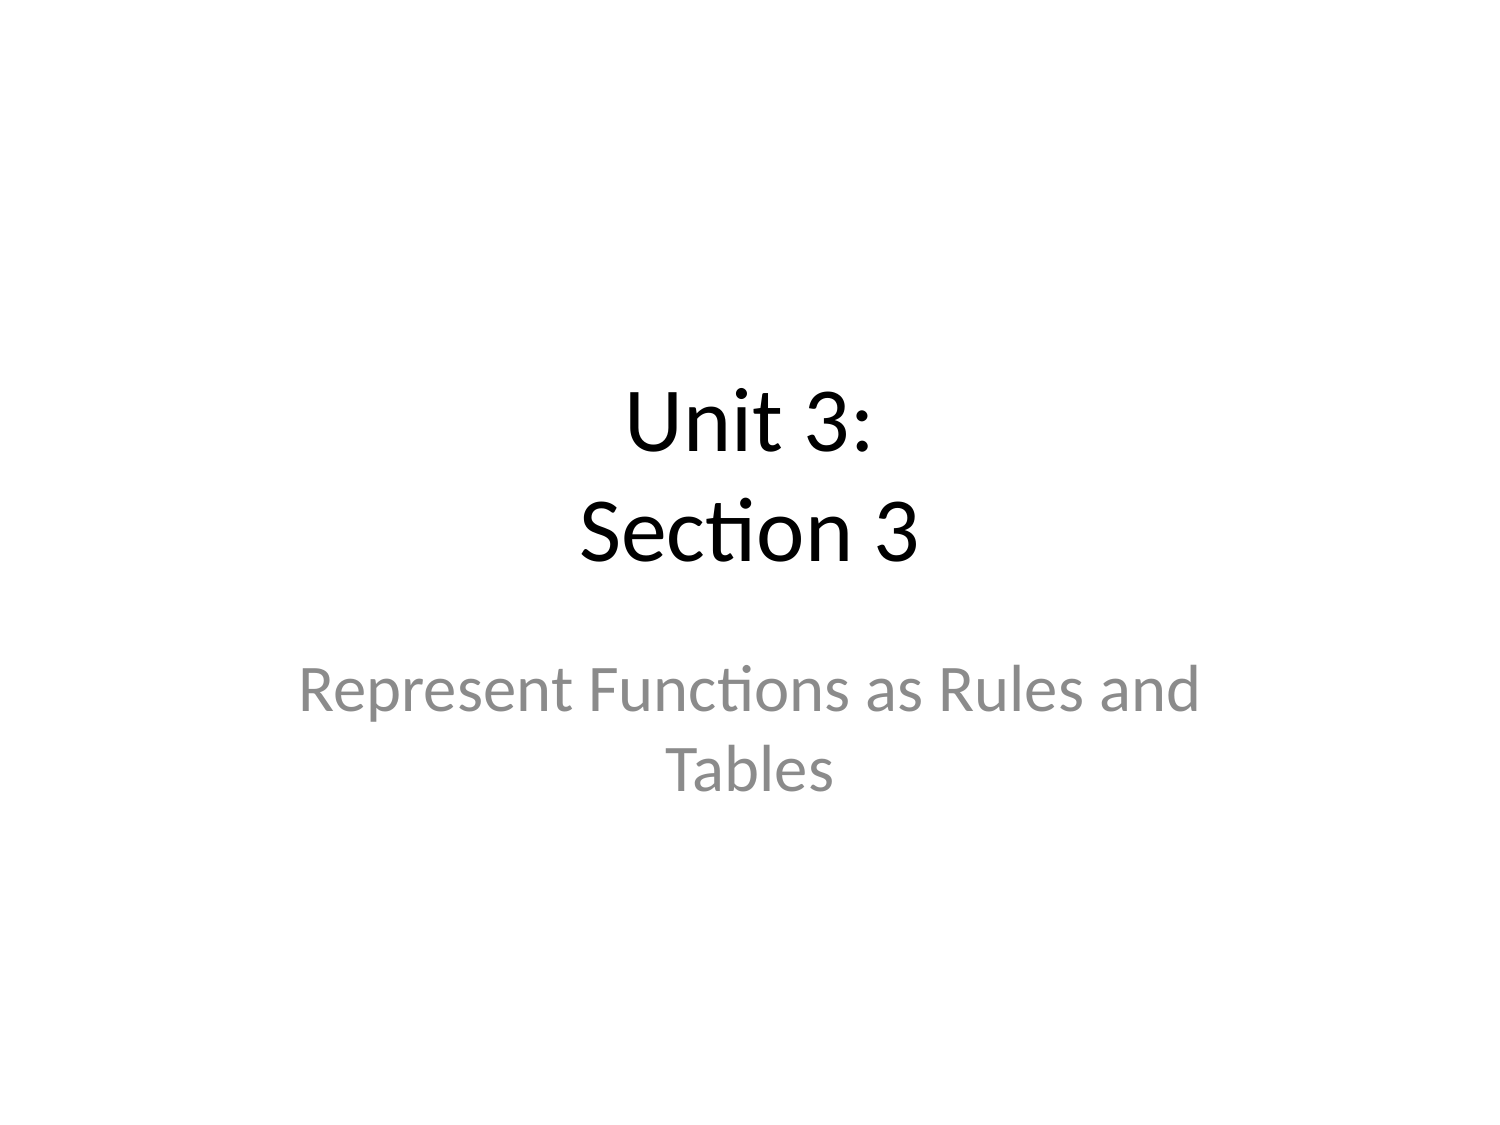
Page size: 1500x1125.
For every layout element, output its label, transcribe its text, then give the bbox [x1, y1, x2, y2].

subtitle Represent Functions as Rules and Tables [225, 637, 1275, 925]
title Unit 3: Section 3 [112, 349, 1388, 591]
